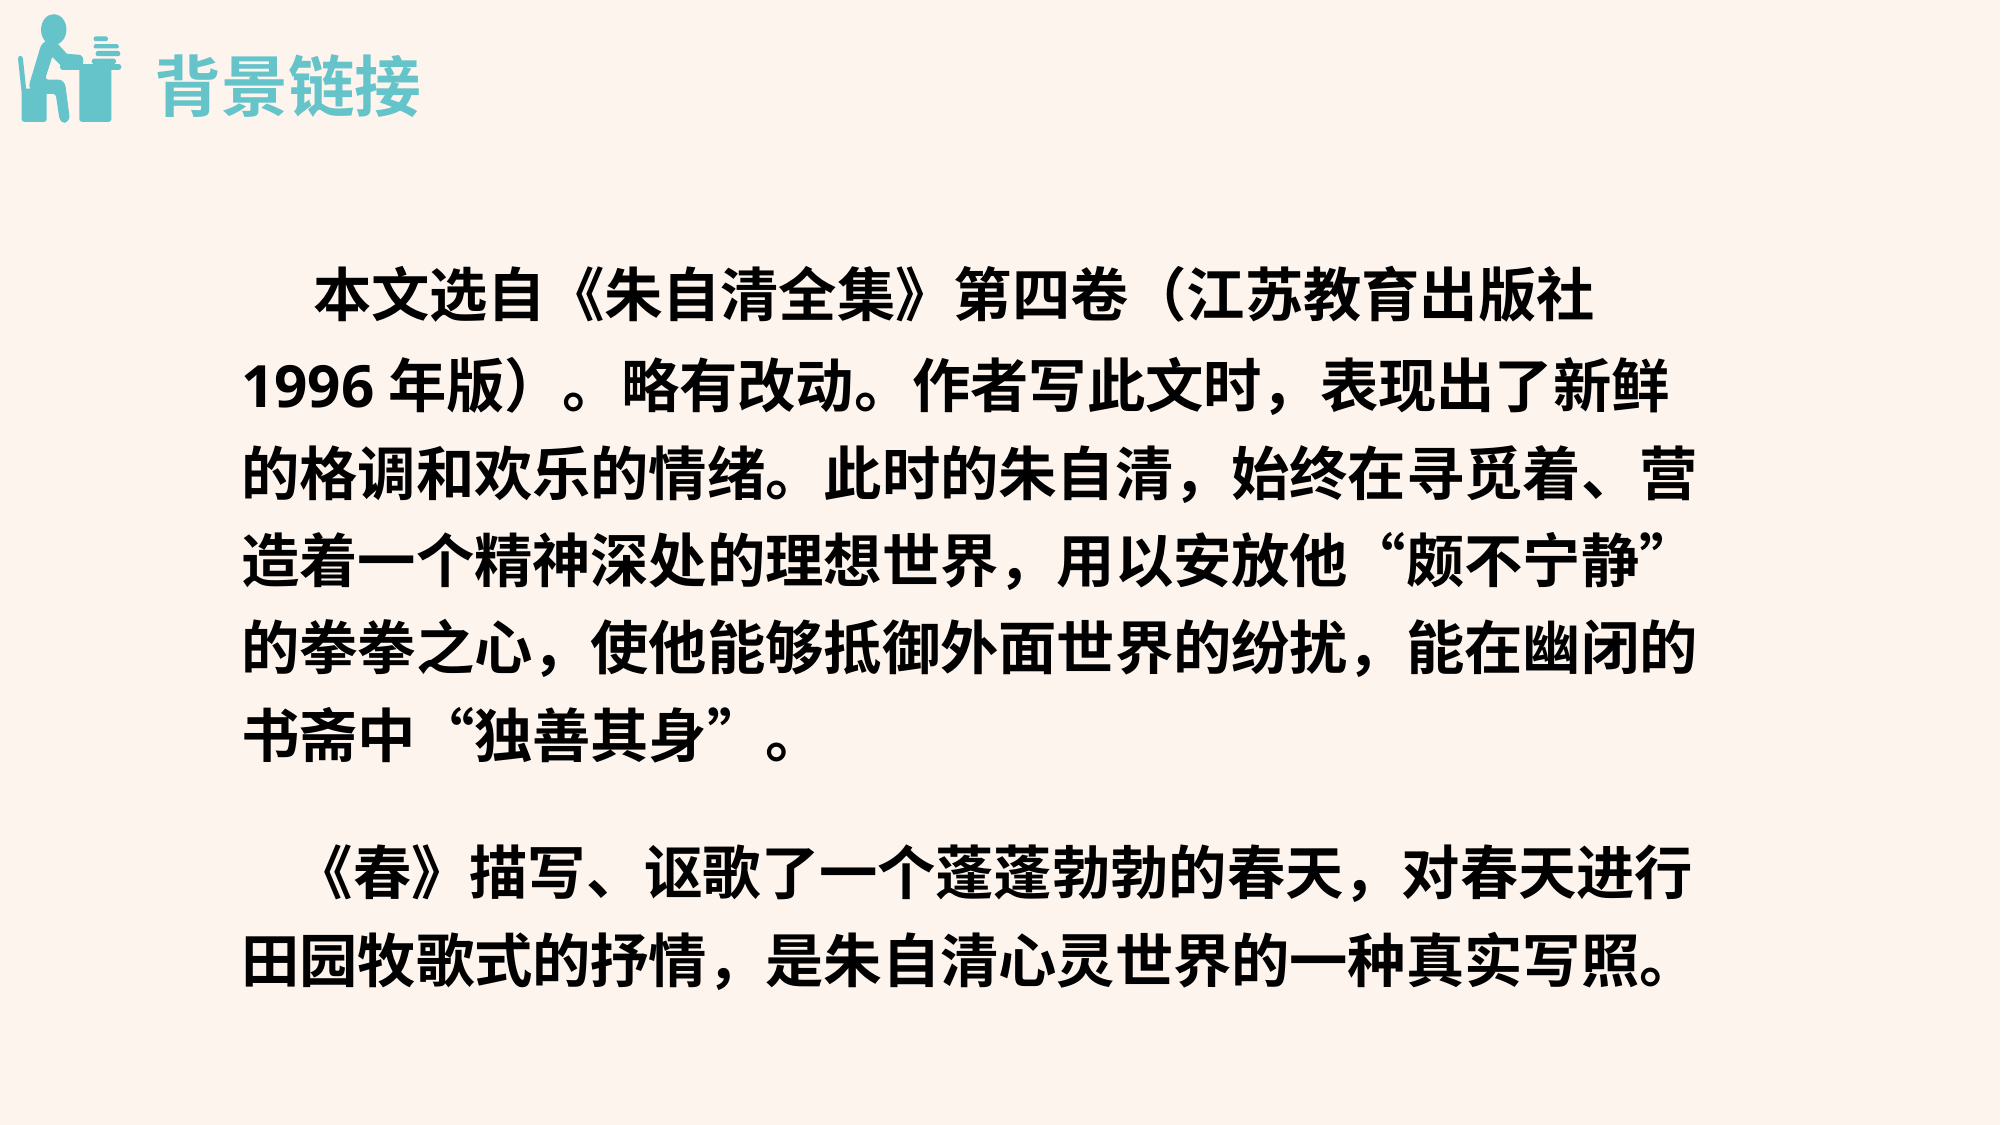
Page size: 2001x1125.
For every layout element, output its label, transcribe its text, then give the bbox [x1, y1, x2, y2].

text_box 本文选自《朱自清全集》第四卷（江苏教育出版社1996年版）。略有改动。作者写此文时，表现出了新鲜的格调和欢乐的情绪。此时的朱自清，始终在寻觅着、营造着一个精神深处的理想世界，用以安放他“颇不宁静”的拳拳之心，使他能够抵御外面世界的纷扰，能在幽闭的书斋中“独善其身”。 《春》描写、讴歌了一个蓬蓬勃勃的春天，对春天进行田园牧歌式的抒情，是朱自清心灵世界的一种真实写照。 [226, 207, 1738, 1002]
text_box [18, 14, 563, 134]
